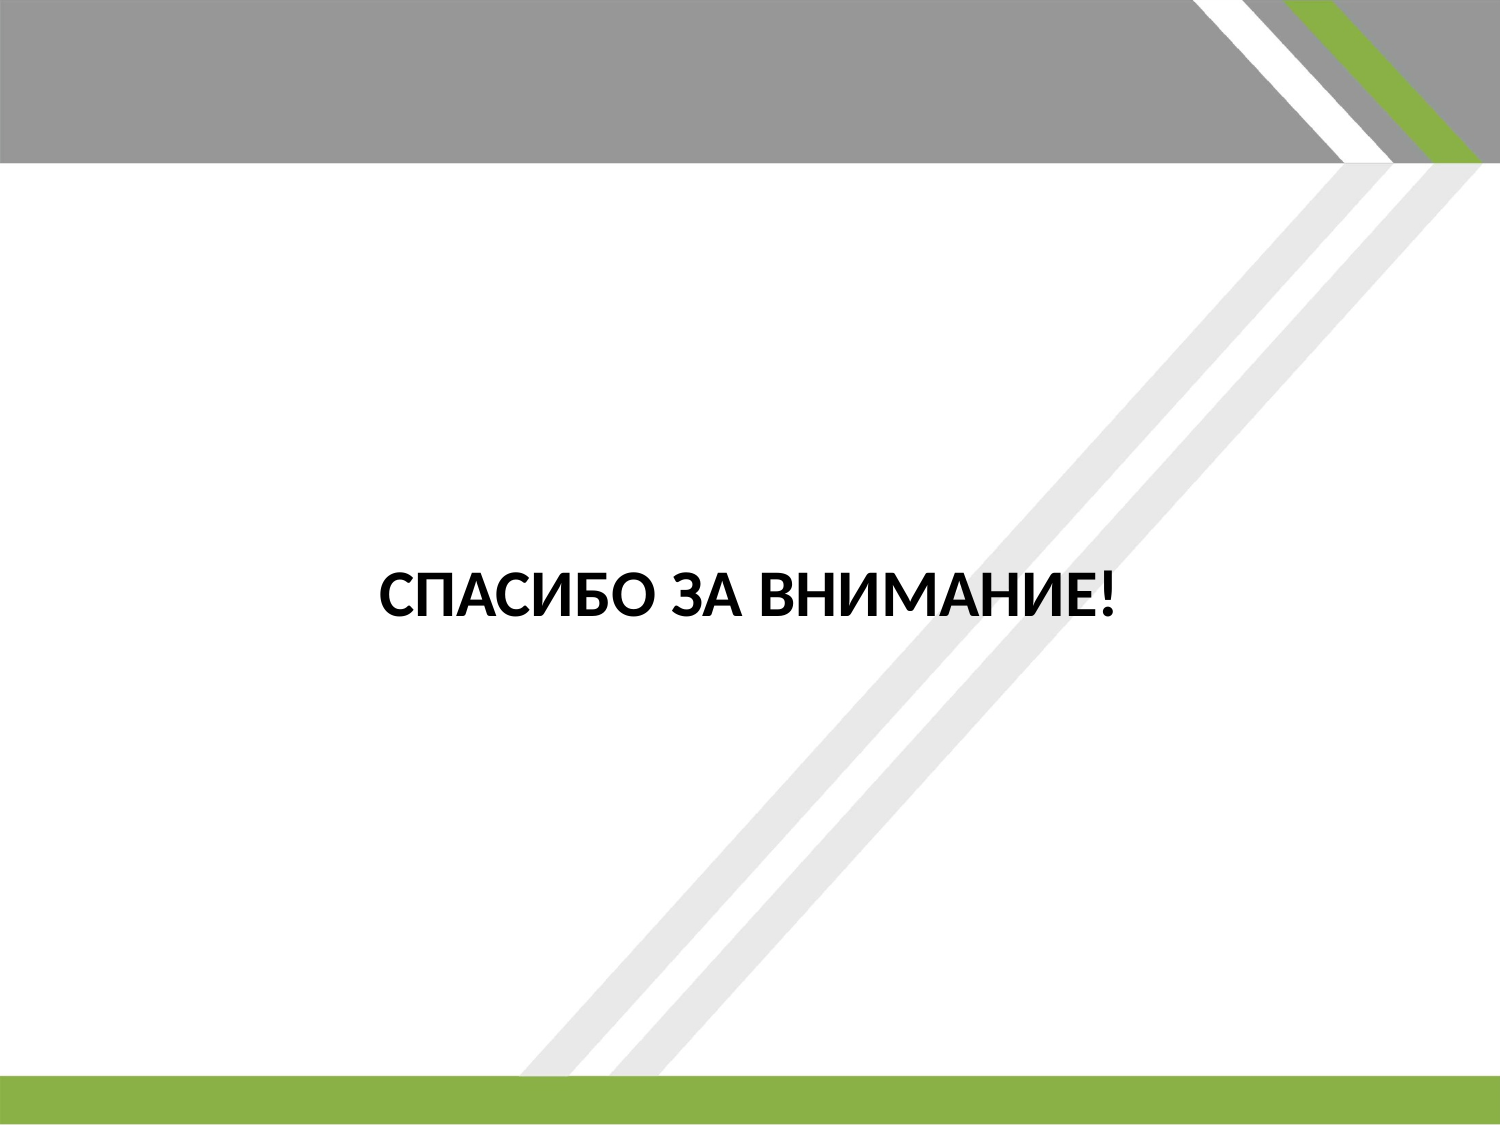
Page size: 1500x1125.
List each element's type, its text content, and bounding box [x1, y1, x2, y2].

picture [0, 0, 1500, 1125]
list СПАСИБО ЗА ВНИМАНИЕ! [75, 262, 1425, 1005]
